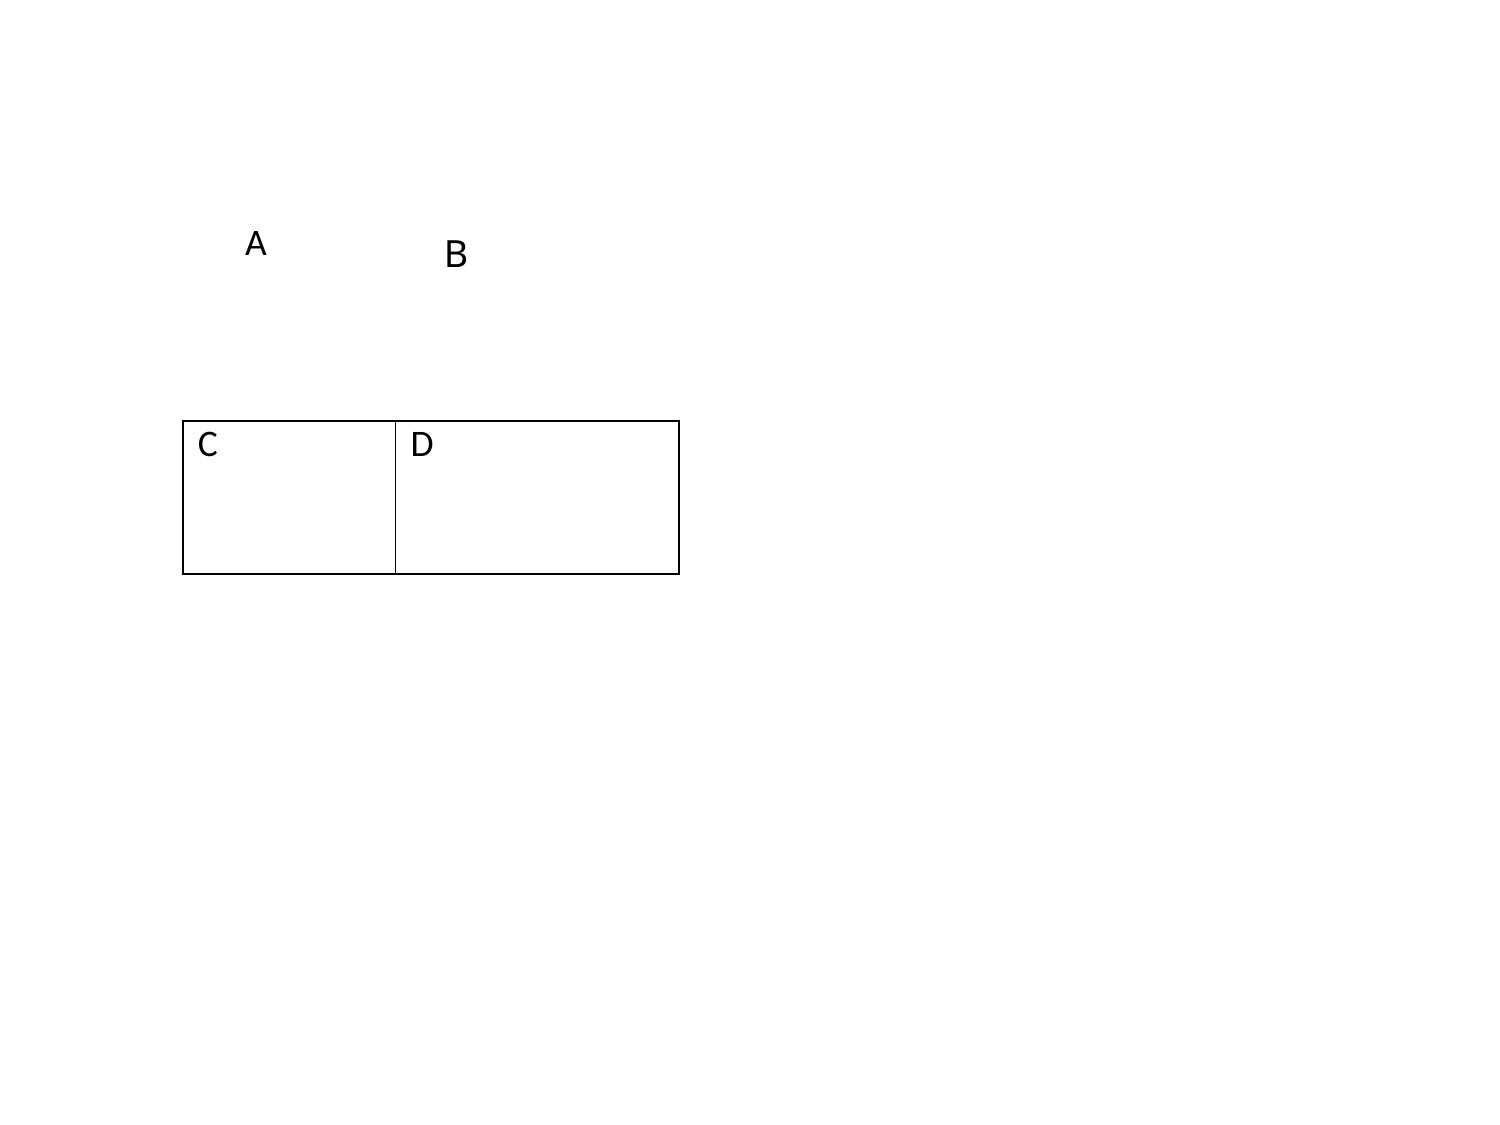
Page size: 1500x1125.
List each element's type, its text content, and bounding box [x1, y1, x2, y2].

table_header A [230, 220, 419, 355]
table_header C [184, 422, 395, 573]
table_header D [396, 422, 678, 573]
table_header B [419, 220, 636, 355]
